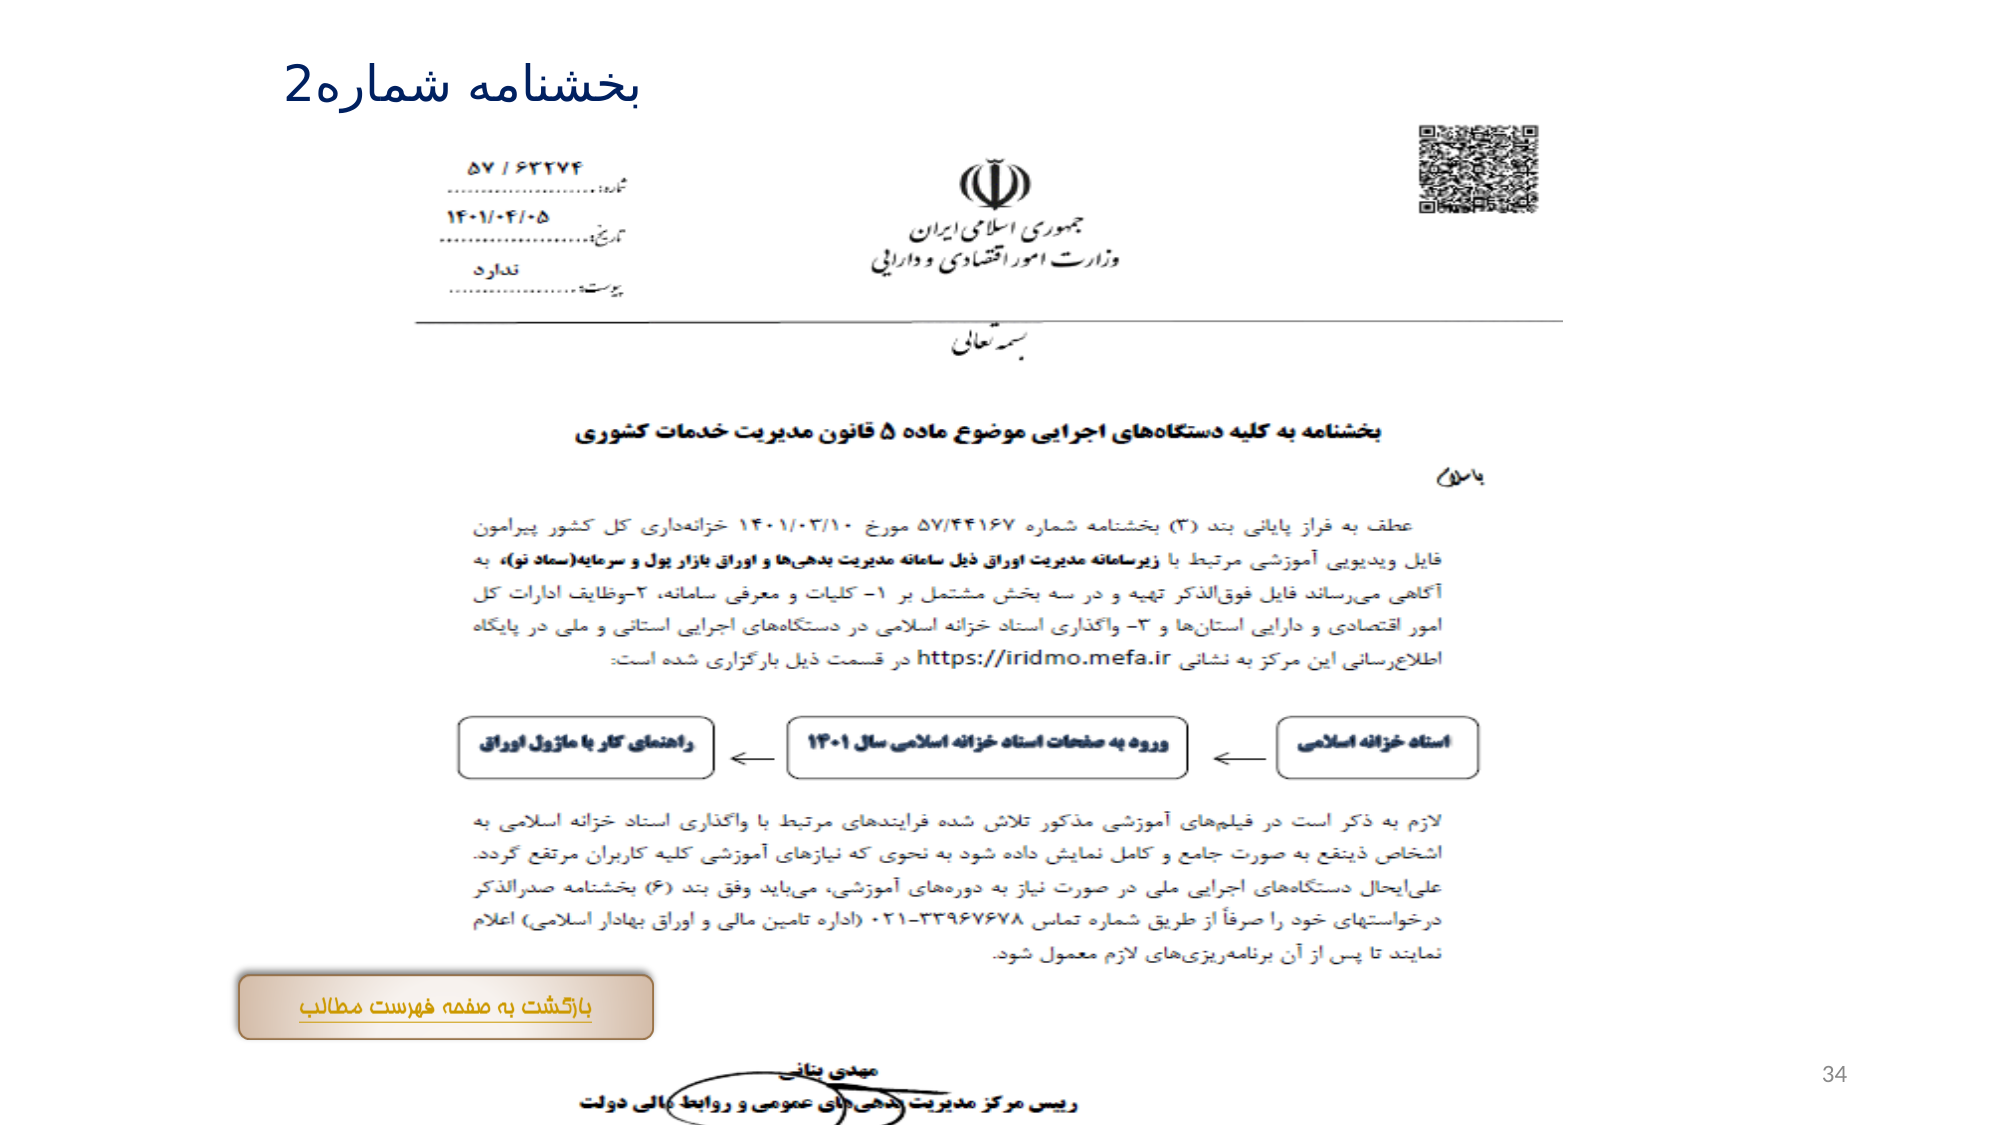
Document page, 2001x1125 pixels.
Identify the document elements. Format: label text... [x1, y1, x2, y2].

slide_number 34 [1563, 1042, 1863, 1103]
title بخشنامه شماره2 [268, 45, 1732, 125]
picture [224, 112, 1563, 1125]
